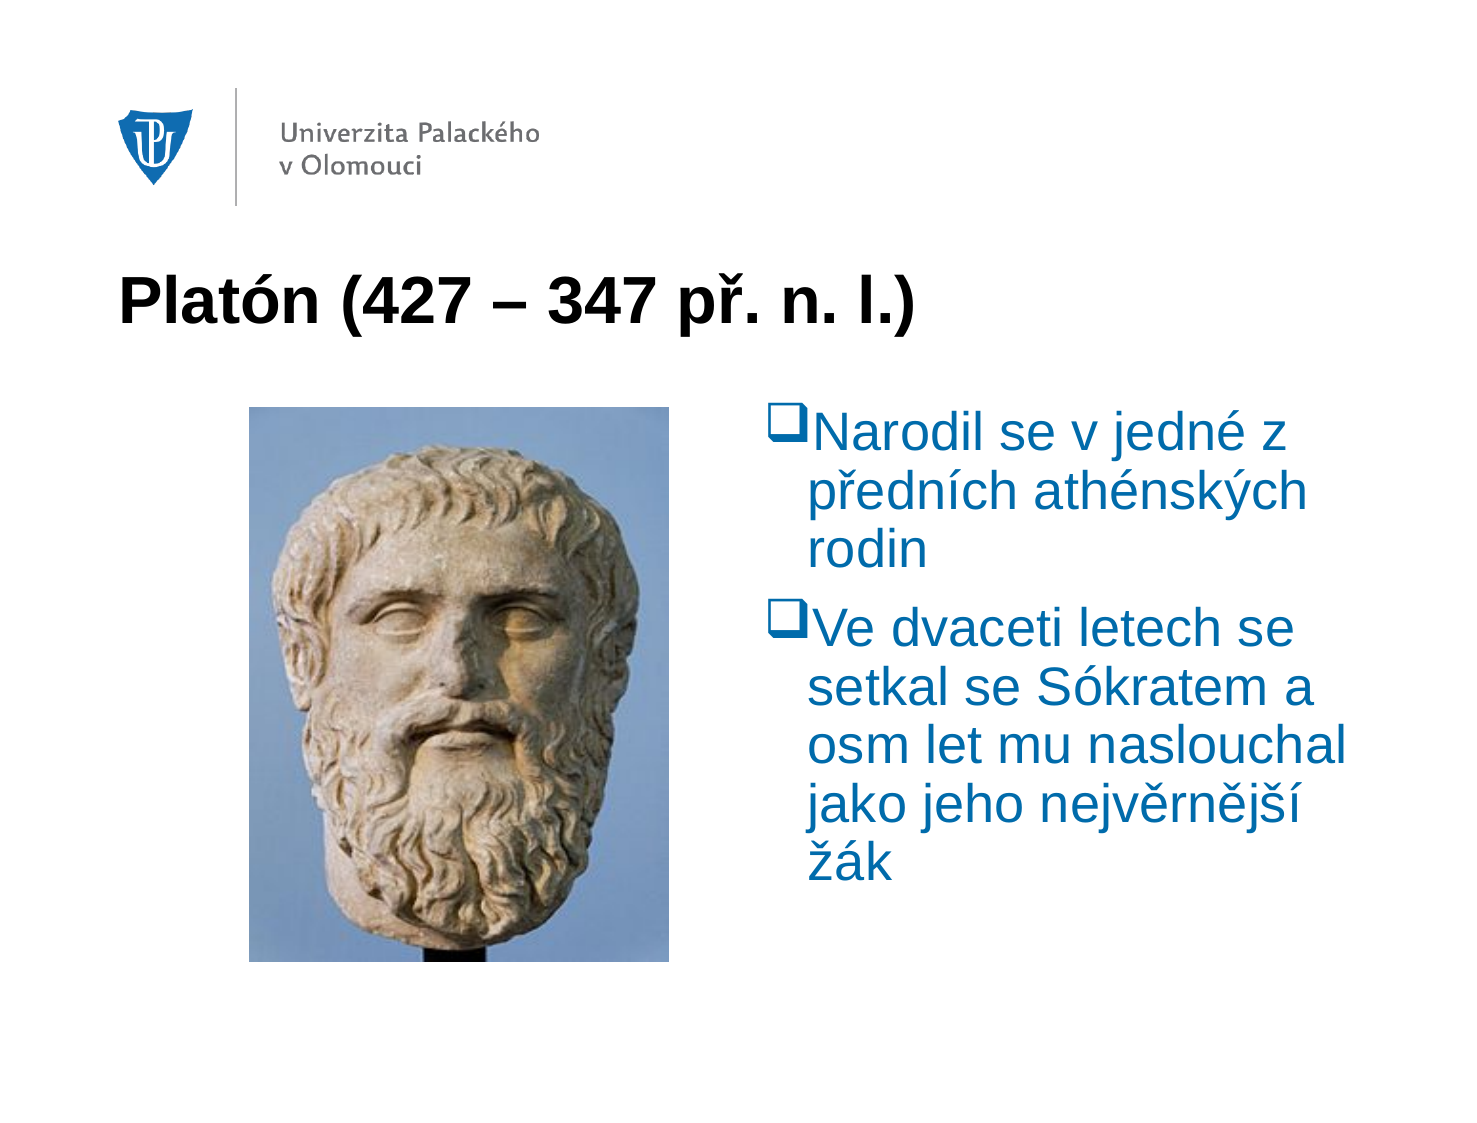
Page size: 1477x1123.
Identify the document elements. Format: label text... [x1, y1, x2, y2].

picture [118, 88, 539, 206]
list Narodil se v jedné z předních athénských rodin Ve dvaceti letech se setkal se Sókratem a osm let mu naslouchal jako jeho nejvěrnější žák [763, 403, 1359, 1044]
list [249, 407, 669, 962]
title Platón (427 – 347 př. n. l.) [118, 265, 1359, 389]
